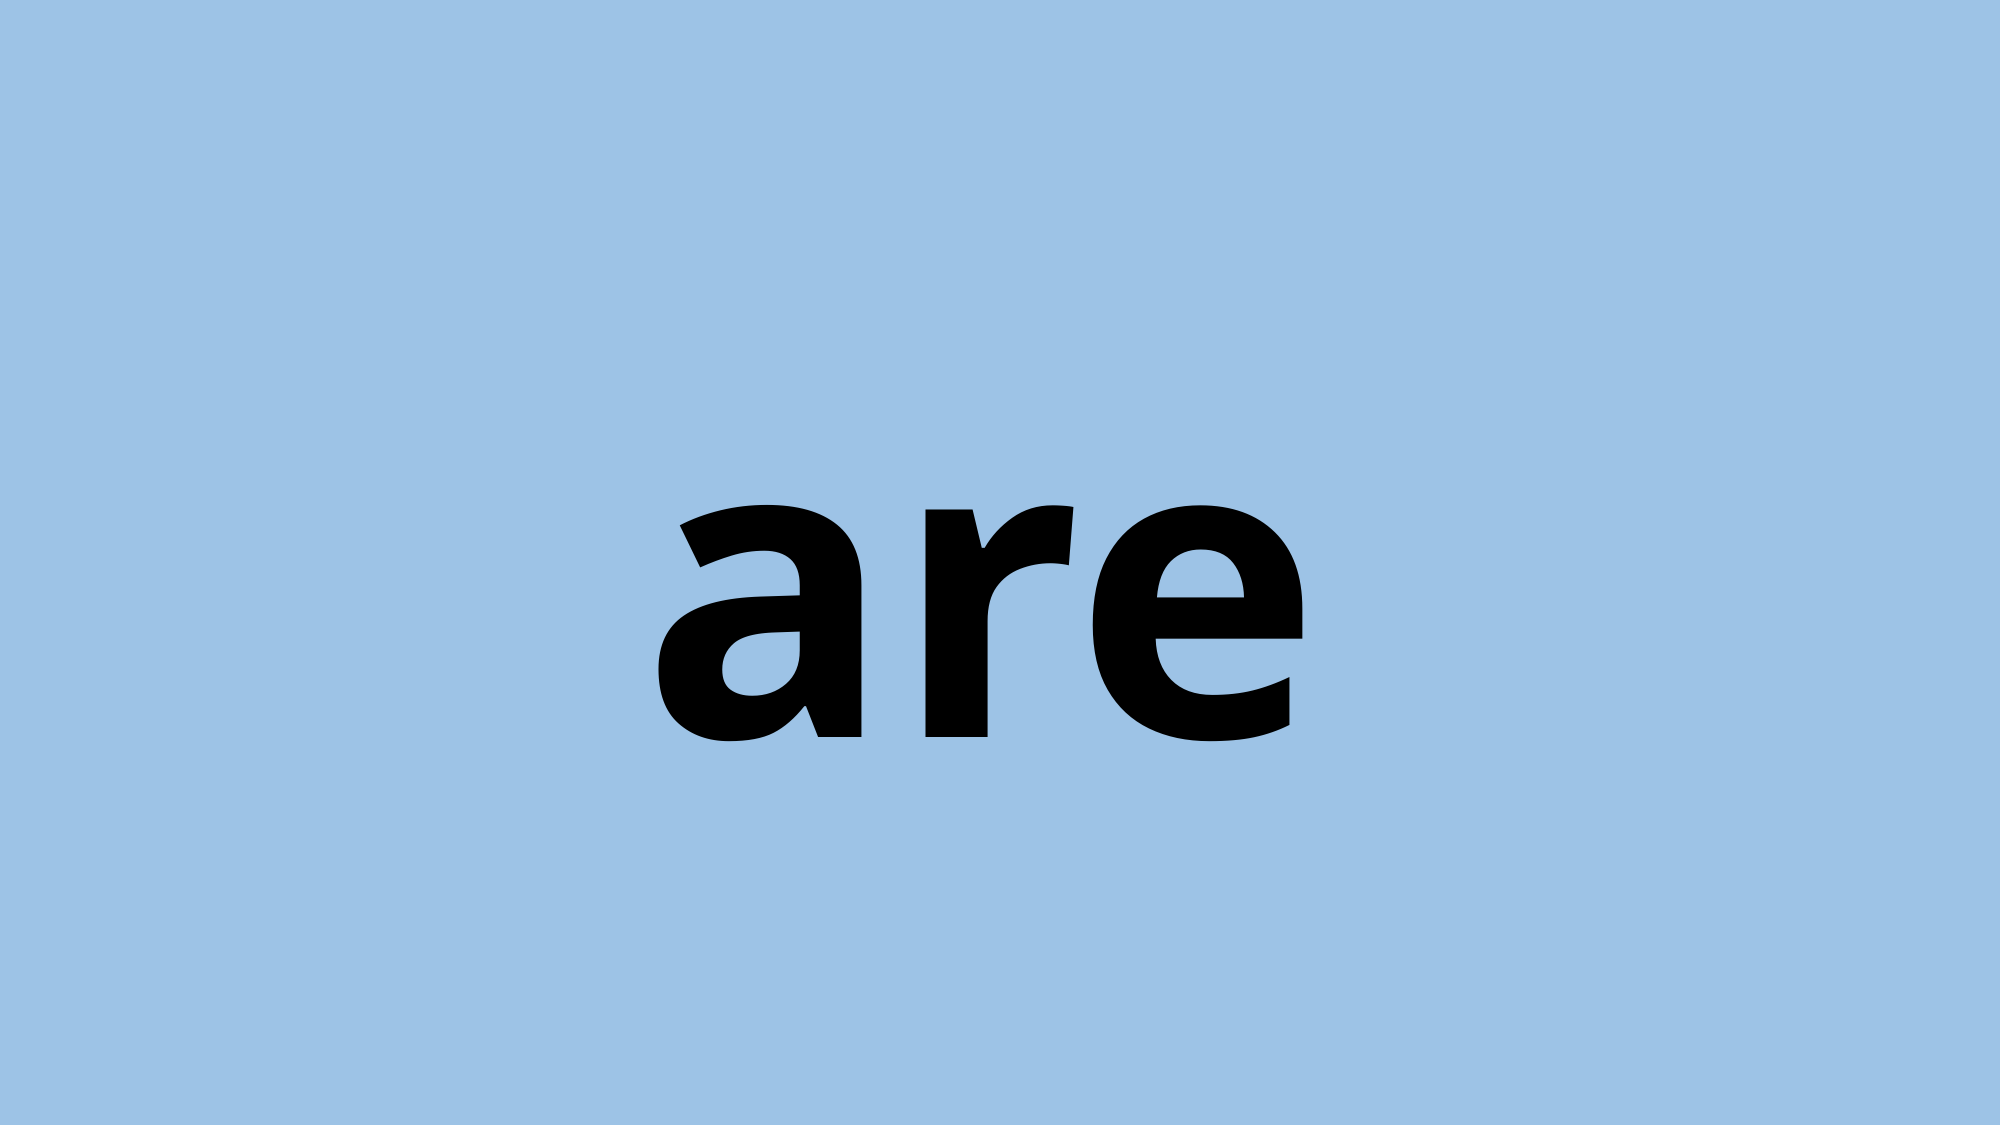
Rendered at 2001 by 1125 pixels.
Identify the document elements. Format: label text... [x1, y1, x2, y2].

title are [231, 443, 1732, 836]
